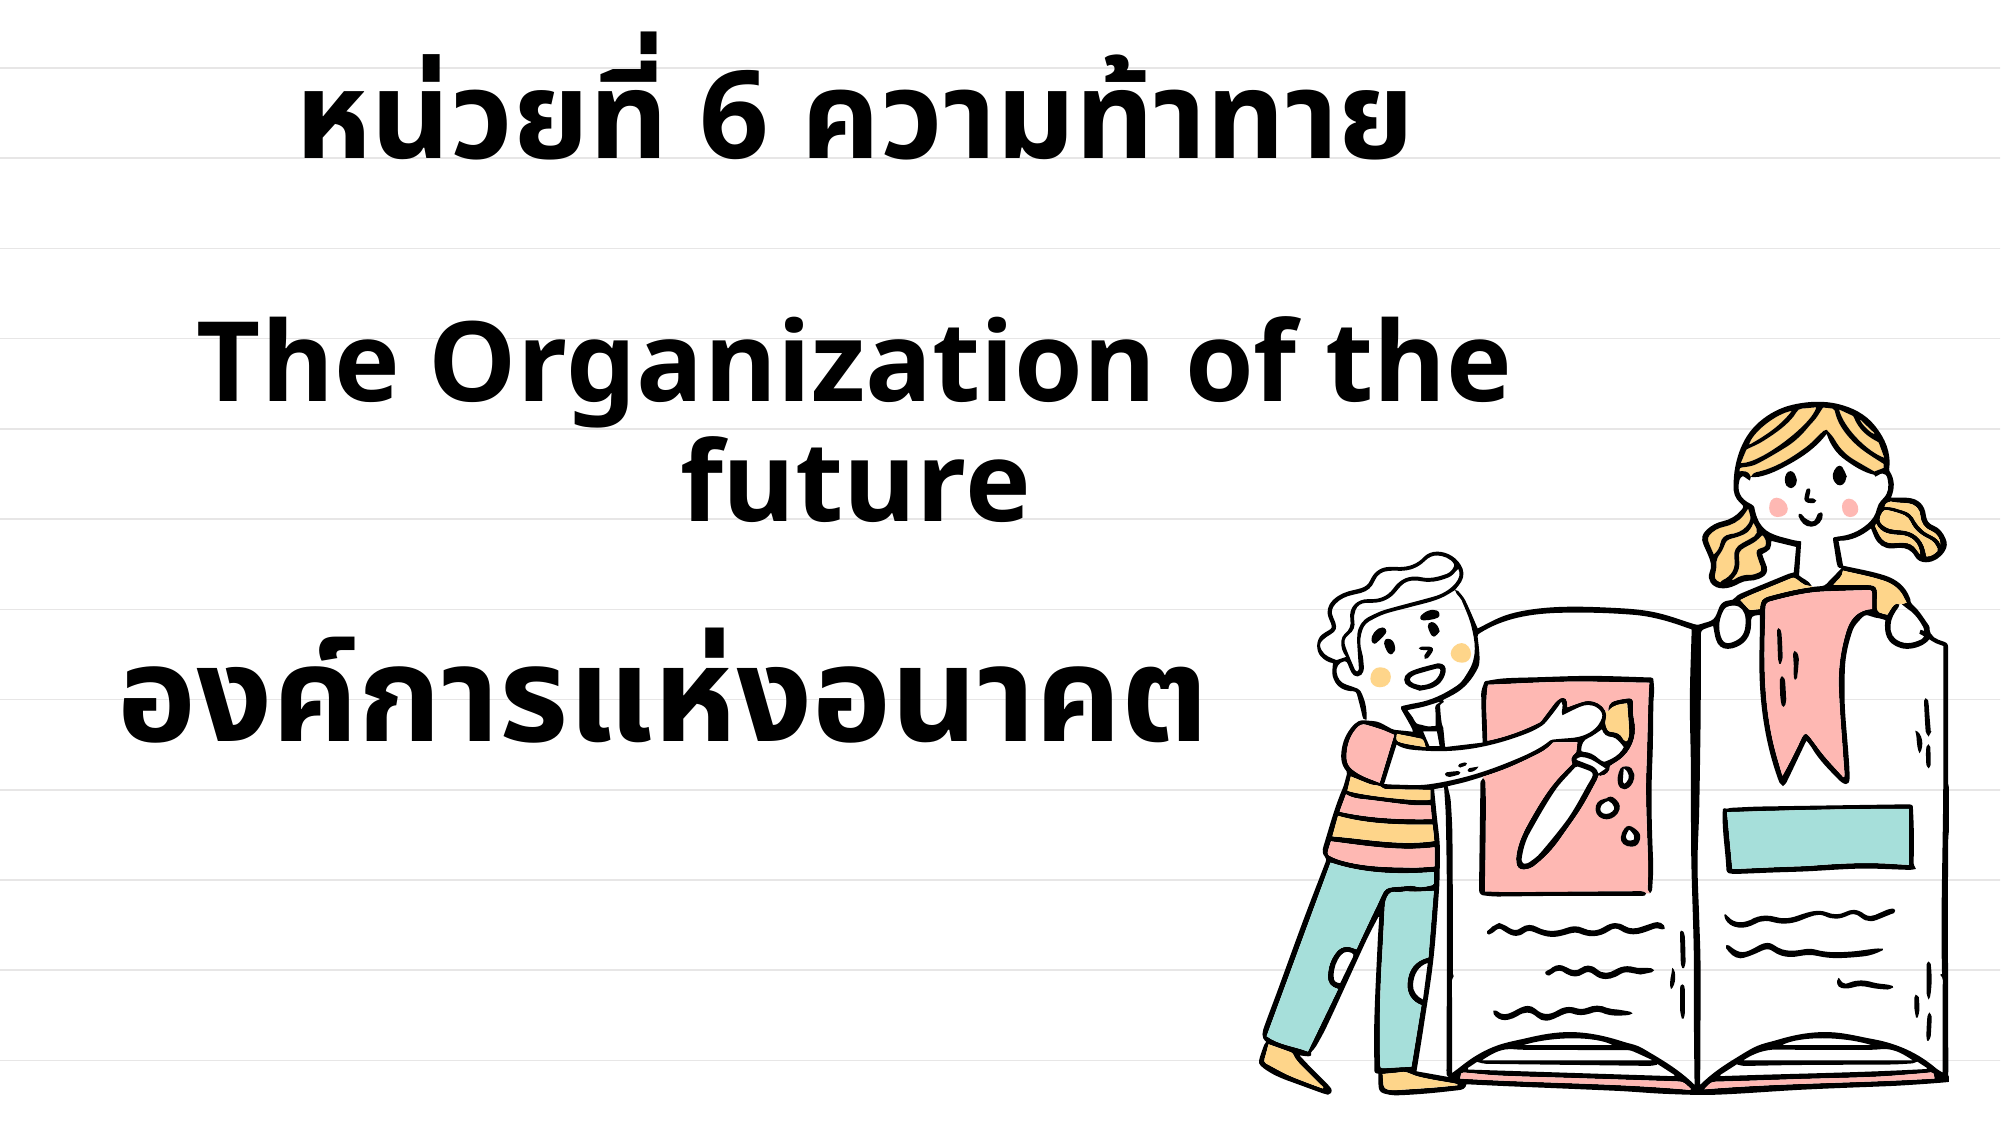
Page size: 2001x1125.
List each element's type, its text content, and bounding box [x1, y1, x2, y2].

text_box องค์การแห่งอนาคต [102, 601, 1258, 776]
title หน่วยที่ 6 ความท้าทาย The Organization of the future [61, 404, 1258, 566]
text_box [1258, 401, 1949, 1096]
